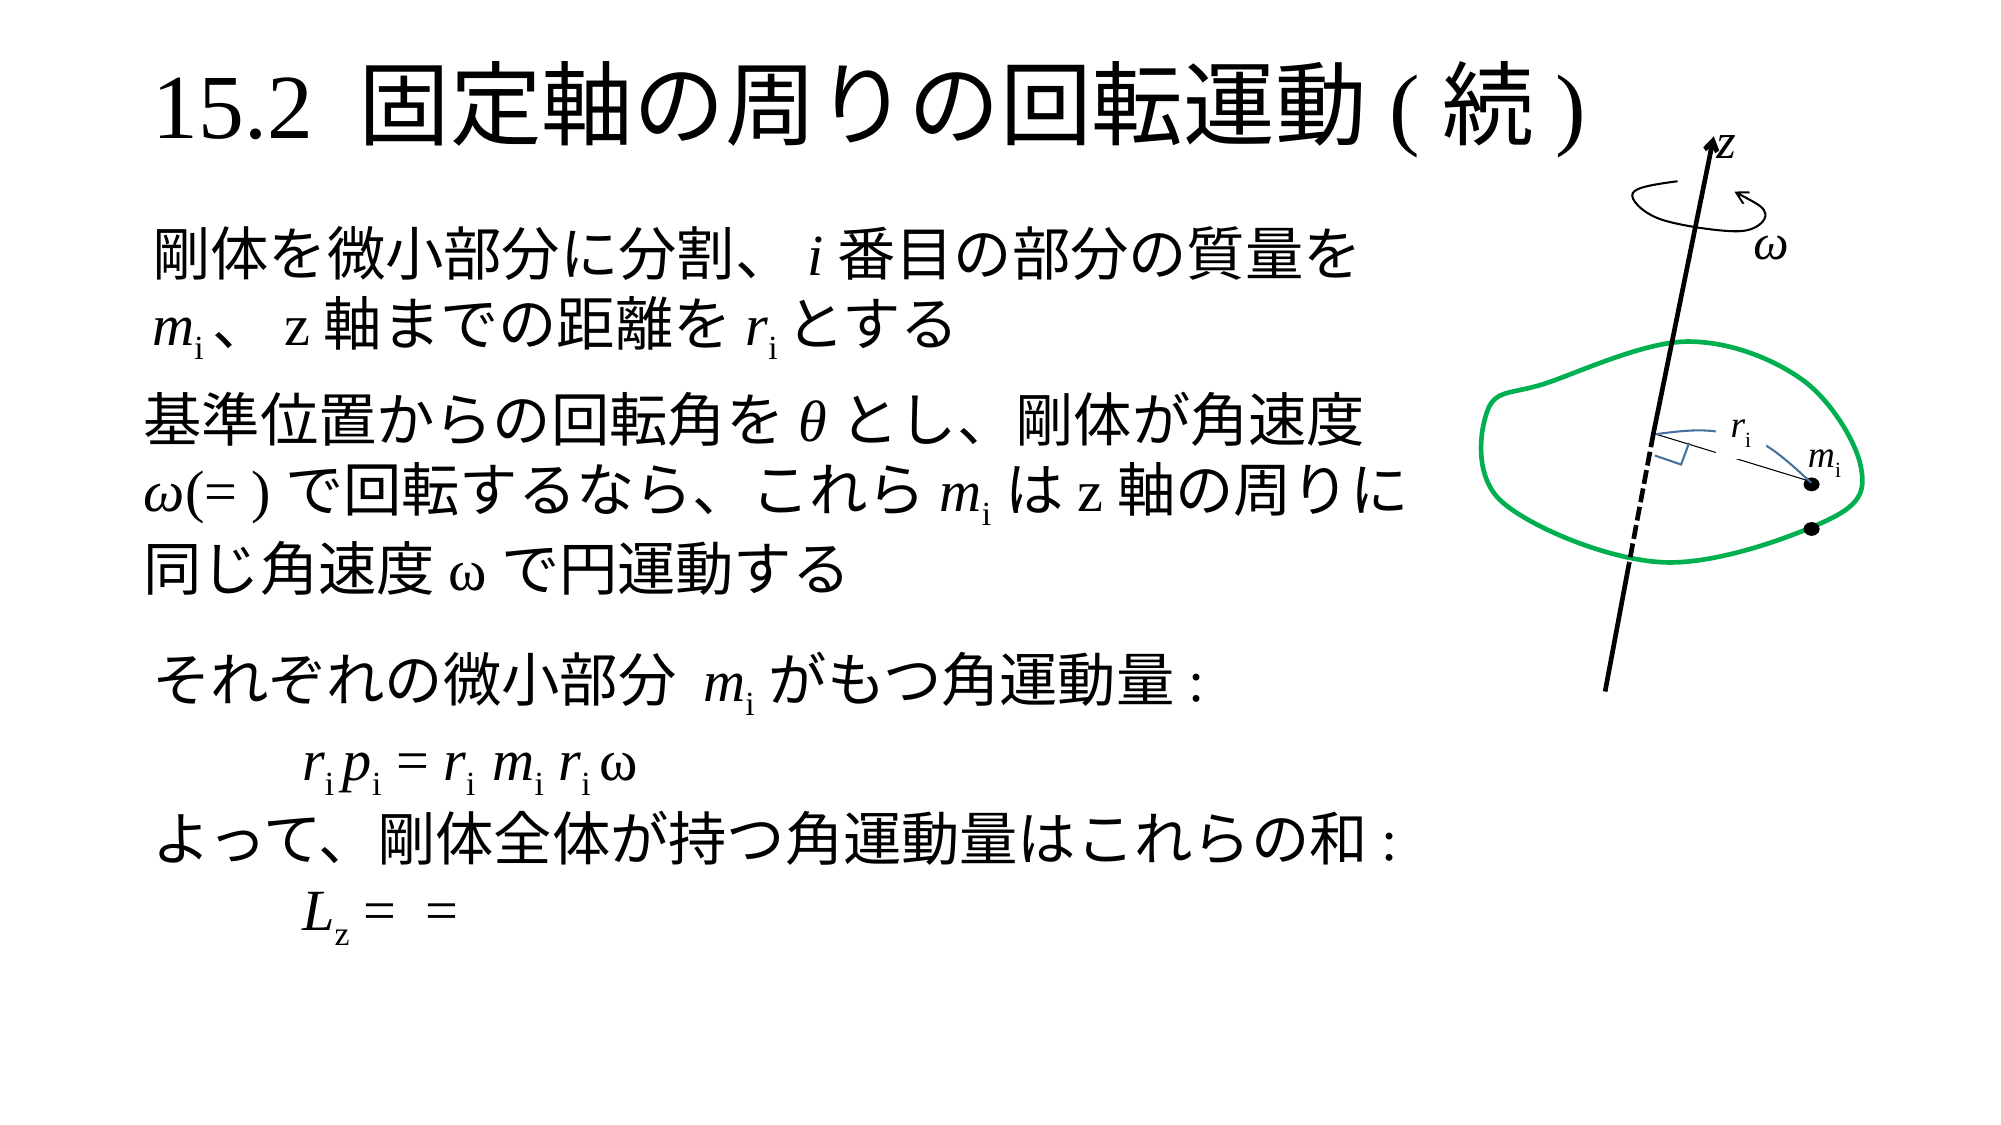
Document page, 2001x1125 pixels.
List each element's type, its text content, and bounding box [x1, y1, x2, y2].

text_box [1654, 448, 1864, 564]
text_box mi [1793, 423, 1856, 489]
text_box [1714, 342, 1843, 433]
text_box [1653, 136, 1714, 433]
text_box 15.2 固定軸の周りの回転運動(続) [137, 0, 1863, 218]
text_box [1653, 433, 1807, 481]
text_box [1631, 183, 1653, 218]
list 剛体を微小部分に分割、i番目の部分の質量をmi、z軸までの距離をriとする [137, 217, 1430, 394]
text_box ω [1738, 202, 1804, 277]
text_box [1803, 522, 1820, 536]
text_box ri [1715, 393, 1767, 433]
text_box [1629, 433, 1654, 563]
text_box [1480, 345, 1653, 559]
text_box [1714, 187, 1756, 233]
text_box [1605, 562, 1630, 692]
text_box z [1701, 101, 1751, 176]
